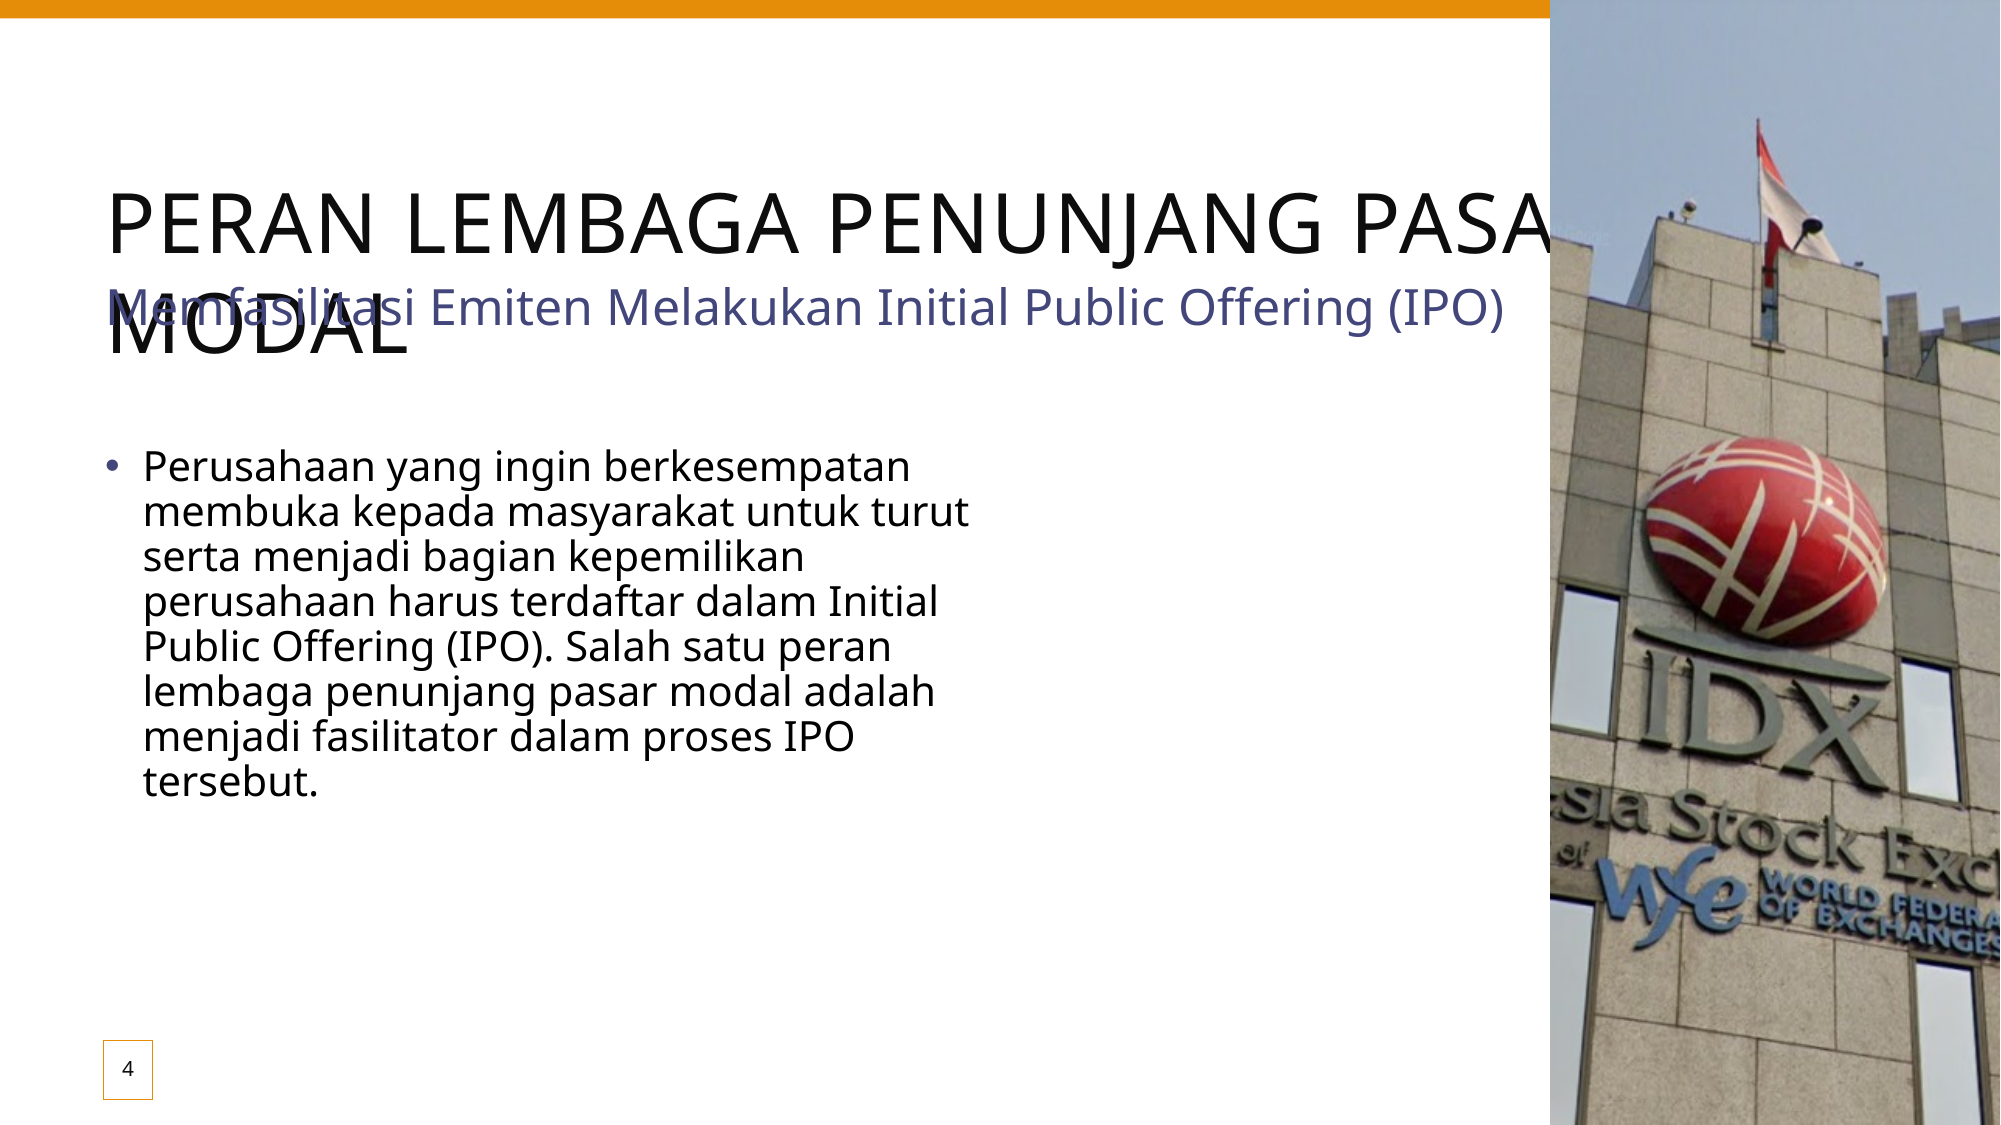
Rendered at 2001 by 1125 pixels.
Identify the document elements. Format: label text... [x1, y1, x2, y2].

list Perusahaan yang ingin berkesempatan membuka kepada masyarakat untuk turut serta menjadi bagian kepemilikan perusahaan harus terdaftar dalam Initial Public Offering (IPO). Salah satu peran lembaga penunjang pasar modal adalah menjadi fasilitator dalam proses IPO tersebut. [90, 437, 1038, 1038]
slide_number 4 [103, 1040, 153, 1100]
list Memfasilitasi Emiten Melakukan Initial Public Offering (IPO) [90, 275, 1542, 345]
title PERAN LEMBAGA PENUNJANG PASAR MODAL [90, 162, 1542, 275]
picture [1549, 0, 2000, 1125]
